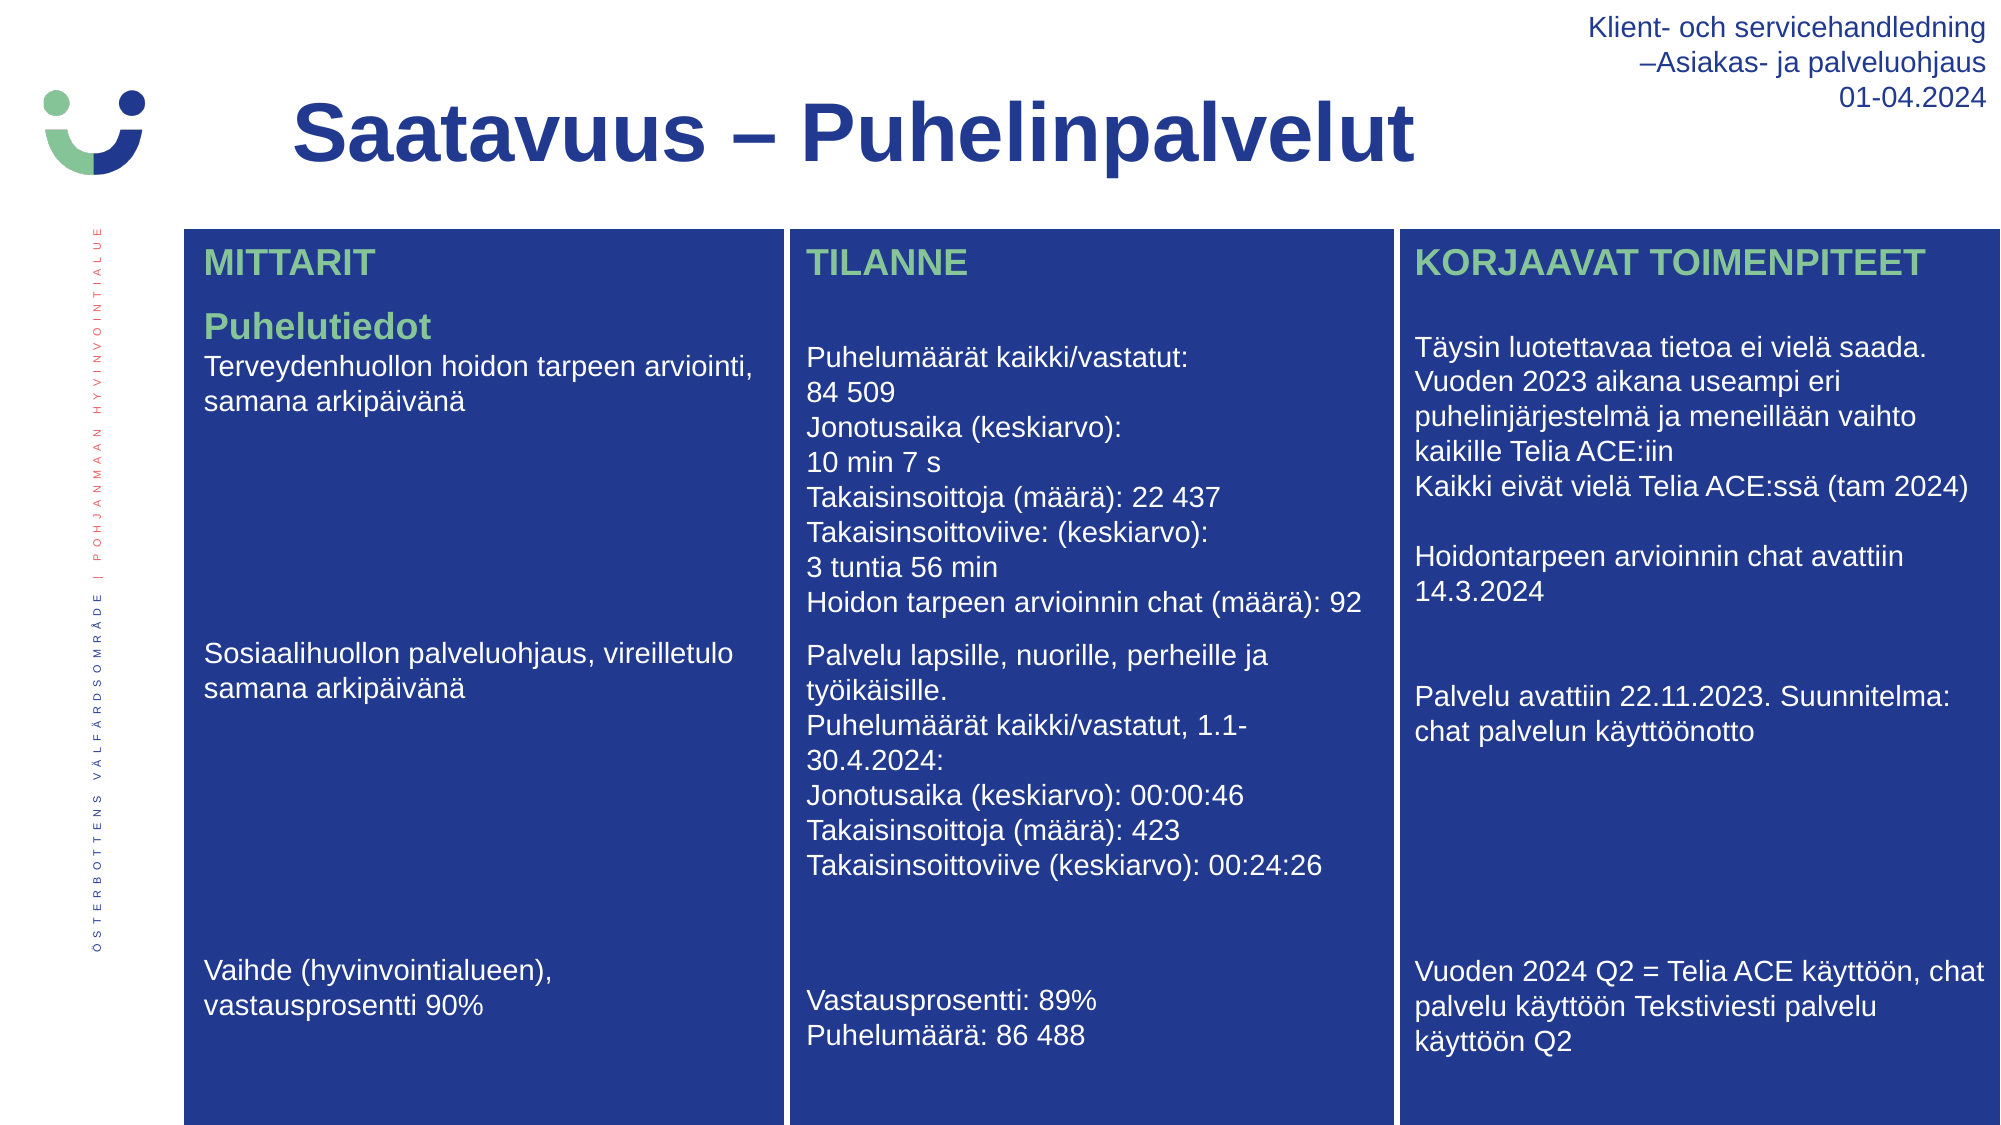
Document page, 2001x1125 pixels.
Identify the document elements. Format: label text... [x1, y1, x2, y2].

text_box Vaihde (hyvinvointialueen), vastausprosentti 90% [188, 899, 786, 1030]
text_box Sosiaalihuollon palveluohjaus, vireilletulo samana arkipäivänä [188, 627, 786, 713]
text_box MITTARIT [188, 230, 786, 290]
picture [43, 90, 145, 175]
text_box Palvelu lapsille, nuorille, perheille ja työikäisille. Puhelumäärät kaikki/vastatut, 1.1-30.4.2024: Jonotusaika (keskiarvo): 00:00:46 Takaisinsoittoja (määrä): 423 Takaisinsoittoviive (keskiarvo): 00:24:26 [791, 628, 1394, 899]
text_box Puhelutiedot Terveydenhuollon hoidon tarpeen arviointi, samana arkipäivänä [188, 294, 786, 425]
text_box TILANNE [791, 230, 1394, 290]
title Saatavuus – Puhelinpalvelut [277, 70, 1808, 198]
text_box KORJAAVAT TOIMENPITEET Täysin luotettavaa tietoa ei vielä saada. Vuoden 2023 aikana useampi eri puhelinjärjestelmä ja meneillään vaihto kaikille Telia ACE:iin Kaikki eivät vielä Telia ACE:ssä (tam 2024) Hoidontarpeen arvioinnin chat avattiin 14.3.2024 Palvelu avattiin 22.11.2023. Suunnitelma: chat palvelun käyttöönotto Vuoden 2024 Q2 = Telia ACE käyttöön, chat palvelu käyttöön Tekstiviesti palvelu käyttöön Q2 [1399, 230, 2000, 1065]
text_box Vastausprosentti: 89% Puhelumäärä: 86 488 [791, 899, 1394, 1059]
text_box Klient- och servicehandledning –Asiakas- ja palveluohjaus 01-04.2024 [785, 0, 2000, 121]
text_box Puhelumäärät kaikki/vastatut: 84 509 Jonotusaika (keskiarvo): 10 min 7 s Takaisinsoittoja (määrä): 22 437 Takaisinsoittoviive: (keskiarvo): 3 tuntia 56 min Hoidon tarpeen arvioinnin chat (määrä): 92 [791, 330, 1394, 628]
